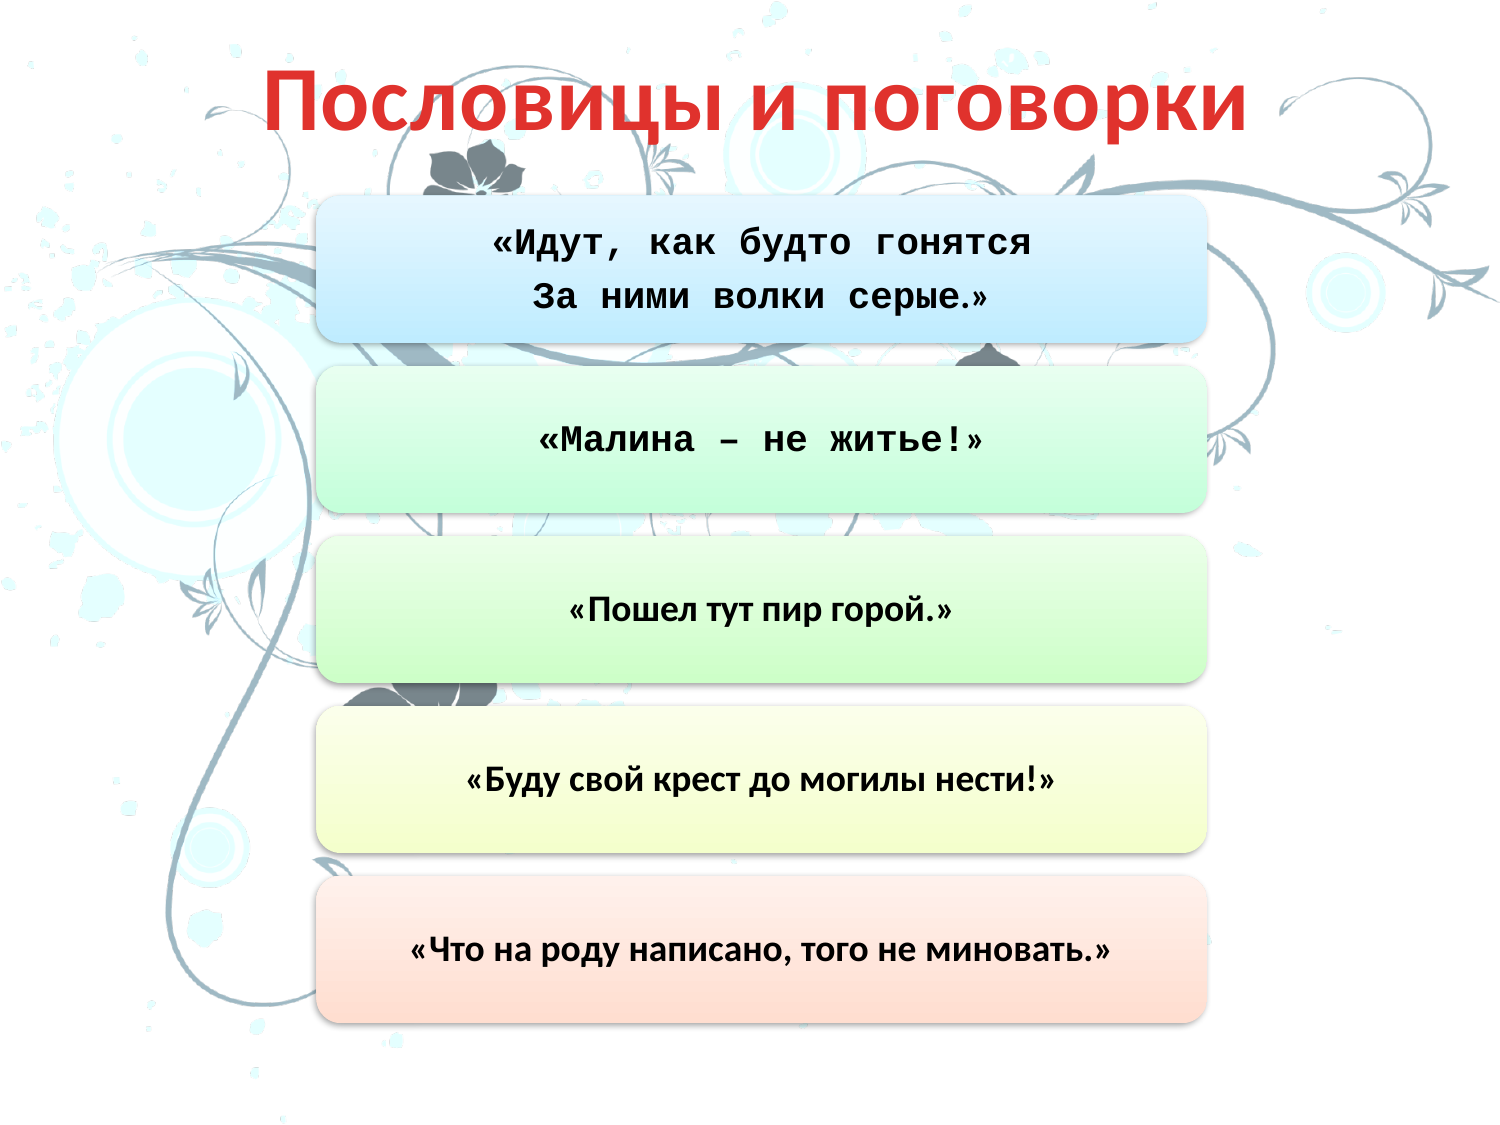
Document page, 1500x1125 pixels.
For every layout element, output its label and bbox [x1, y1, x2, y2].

picture [0, 0, 1500, 1125]
list [316, 187, 1208, 1032]
